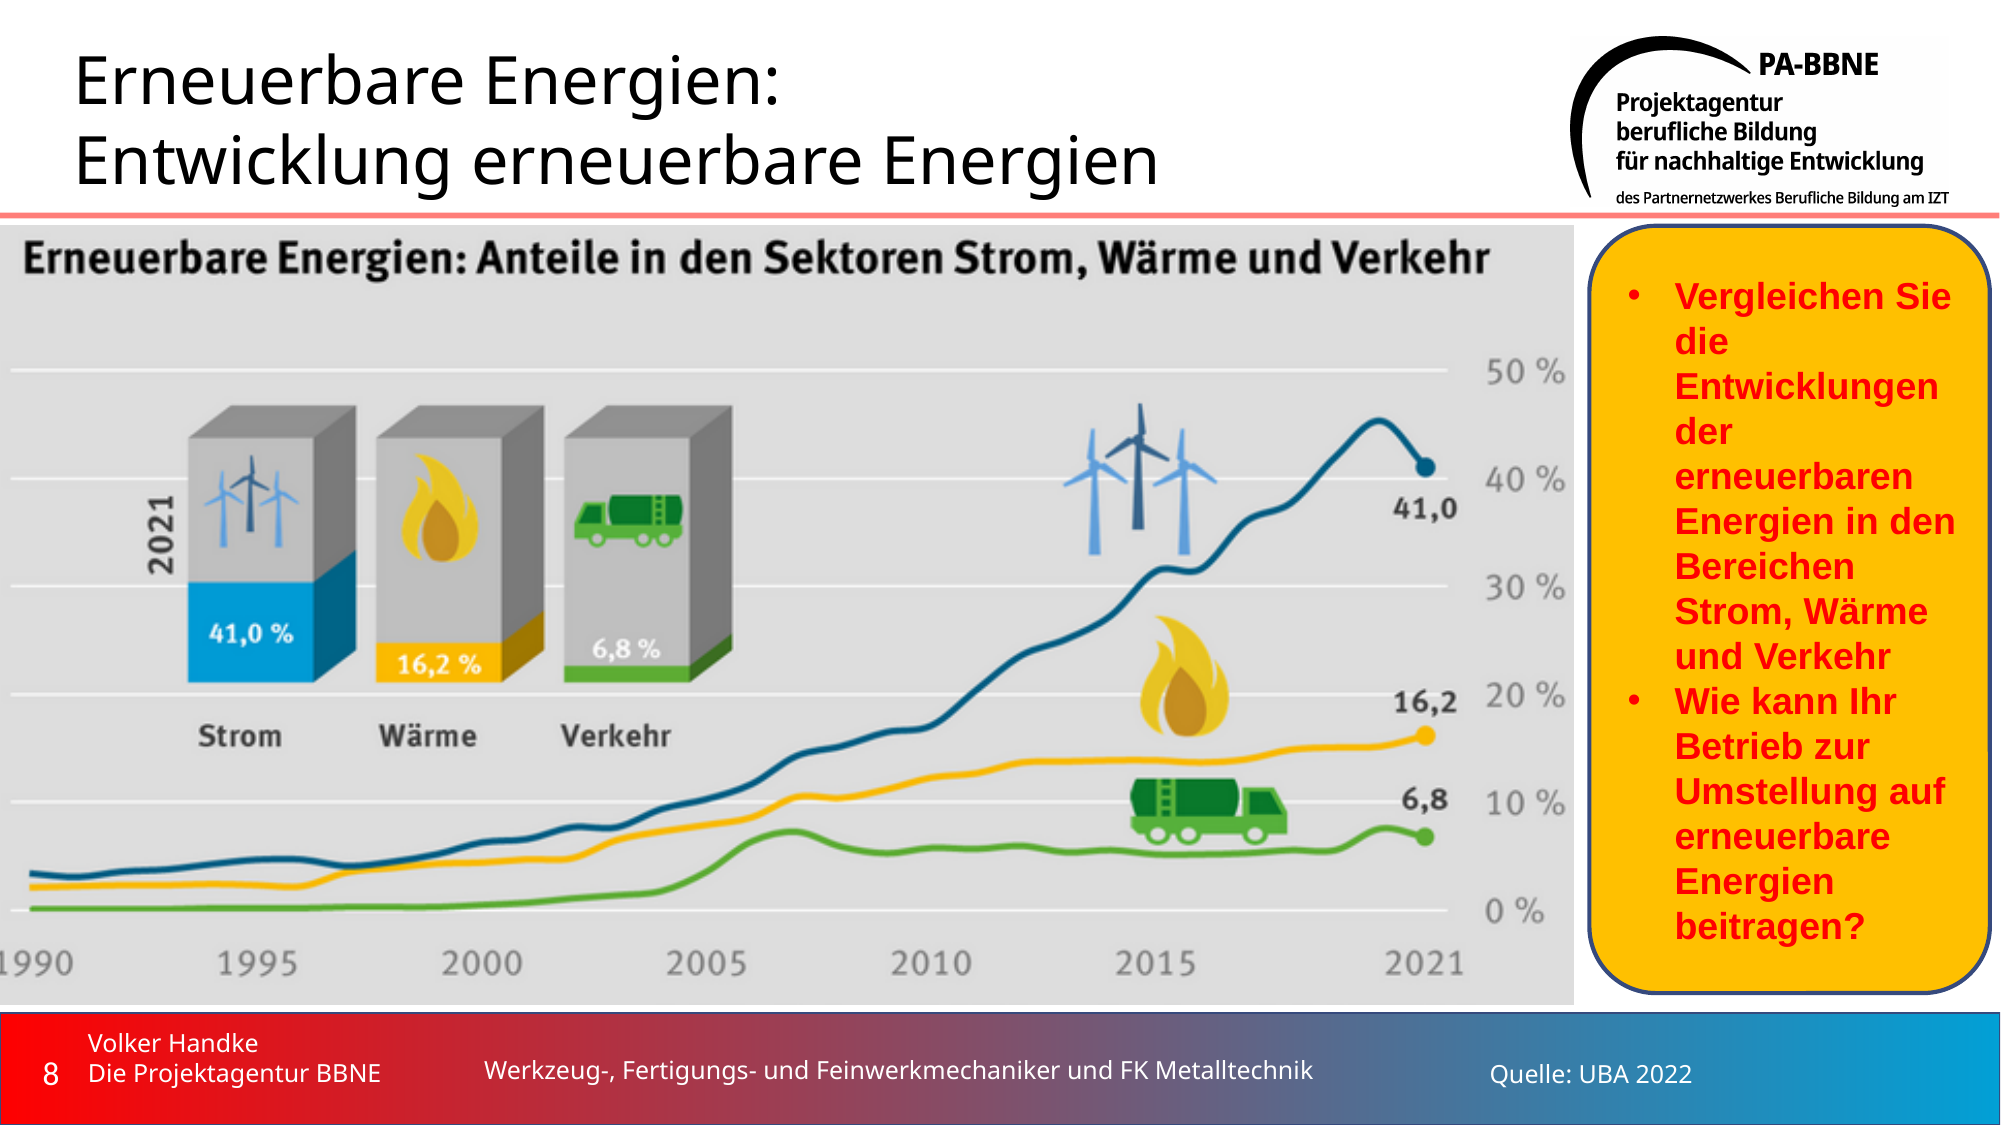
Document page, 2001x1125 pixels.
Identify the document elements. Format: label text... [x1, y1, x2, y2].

text_box Vergleichen Sie die Entwicklungen der erneuerbaren Energien in den Bereichen Strom, Wärme und Verkehr Wie kann Ihr Betrieb zur Umstellung auf erneuerbare Energien beitragen? [1589, 225, 1990, 994]
list Quelle: UBA 2022 [1474, 1026, 1949, 1118]
picture [0, 225, 1575, 1005]
picture [1570, 36, 1949, 207]
title Erneuerbare Energien: Entwicklung erneuerbare Energien [59, 29, 1536, 207]
text_box Volker Handke Die Projektagentur BBNE [72, 1021, 490, 1094]
list Werkzeug-, Fertigungs- und Feinwerkmechaniker und FK Metalltechnik [469, 1026, 1368, 1118]
slide_number 8 [0, 1026, 102, 1118]
